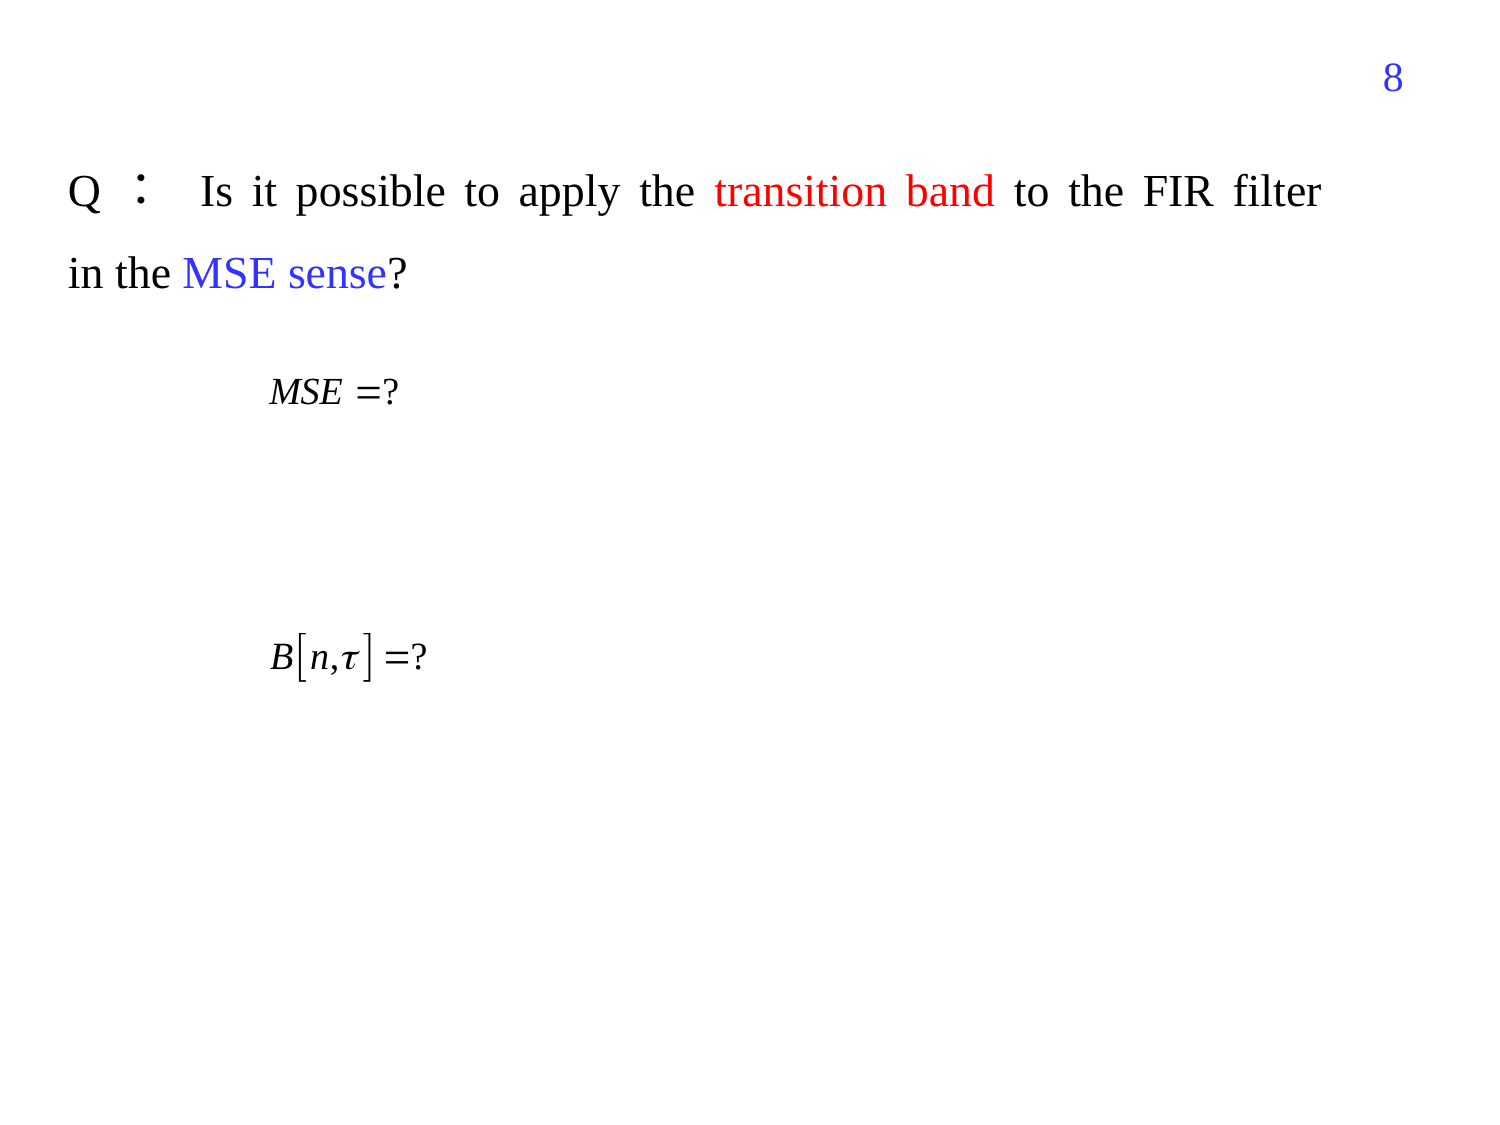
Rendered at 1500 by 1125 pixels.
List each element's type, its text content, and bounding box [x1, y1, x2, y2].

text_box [265, 633, 432, 688]
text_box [265, 373, 403, 411]
slide_number 88 [1068, 42, 1420, 122]
text_box Q： Is it possible to apply the transition band to the FIR filter in the MSE sense? [53, 125, 1337, 306]
